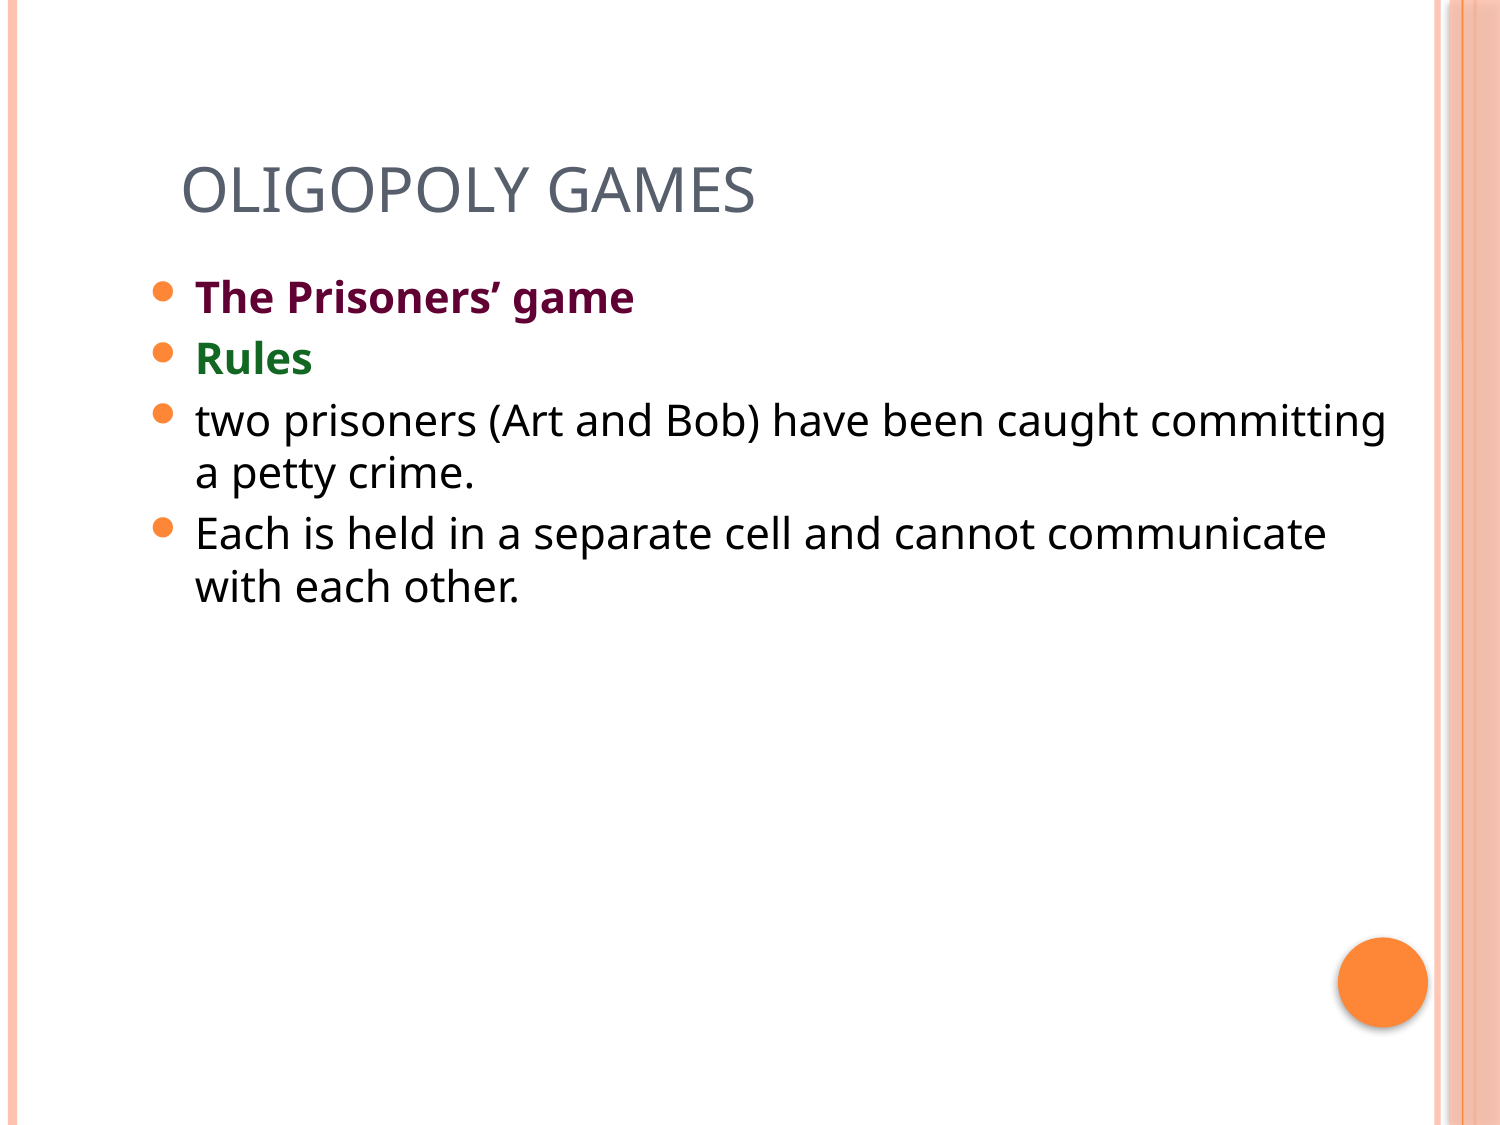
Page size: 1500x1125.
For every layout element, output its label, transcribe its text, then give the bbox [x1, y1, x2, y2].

list The Prisoners’ game Rules two prisoners (Art and Bob) have been caught committing a petty crime. Each is held in a separate cell and cannot communicate with each other. [75, 262, 1425, 1005]
title Oligopoly Games [165, 45, 1423, 233]
